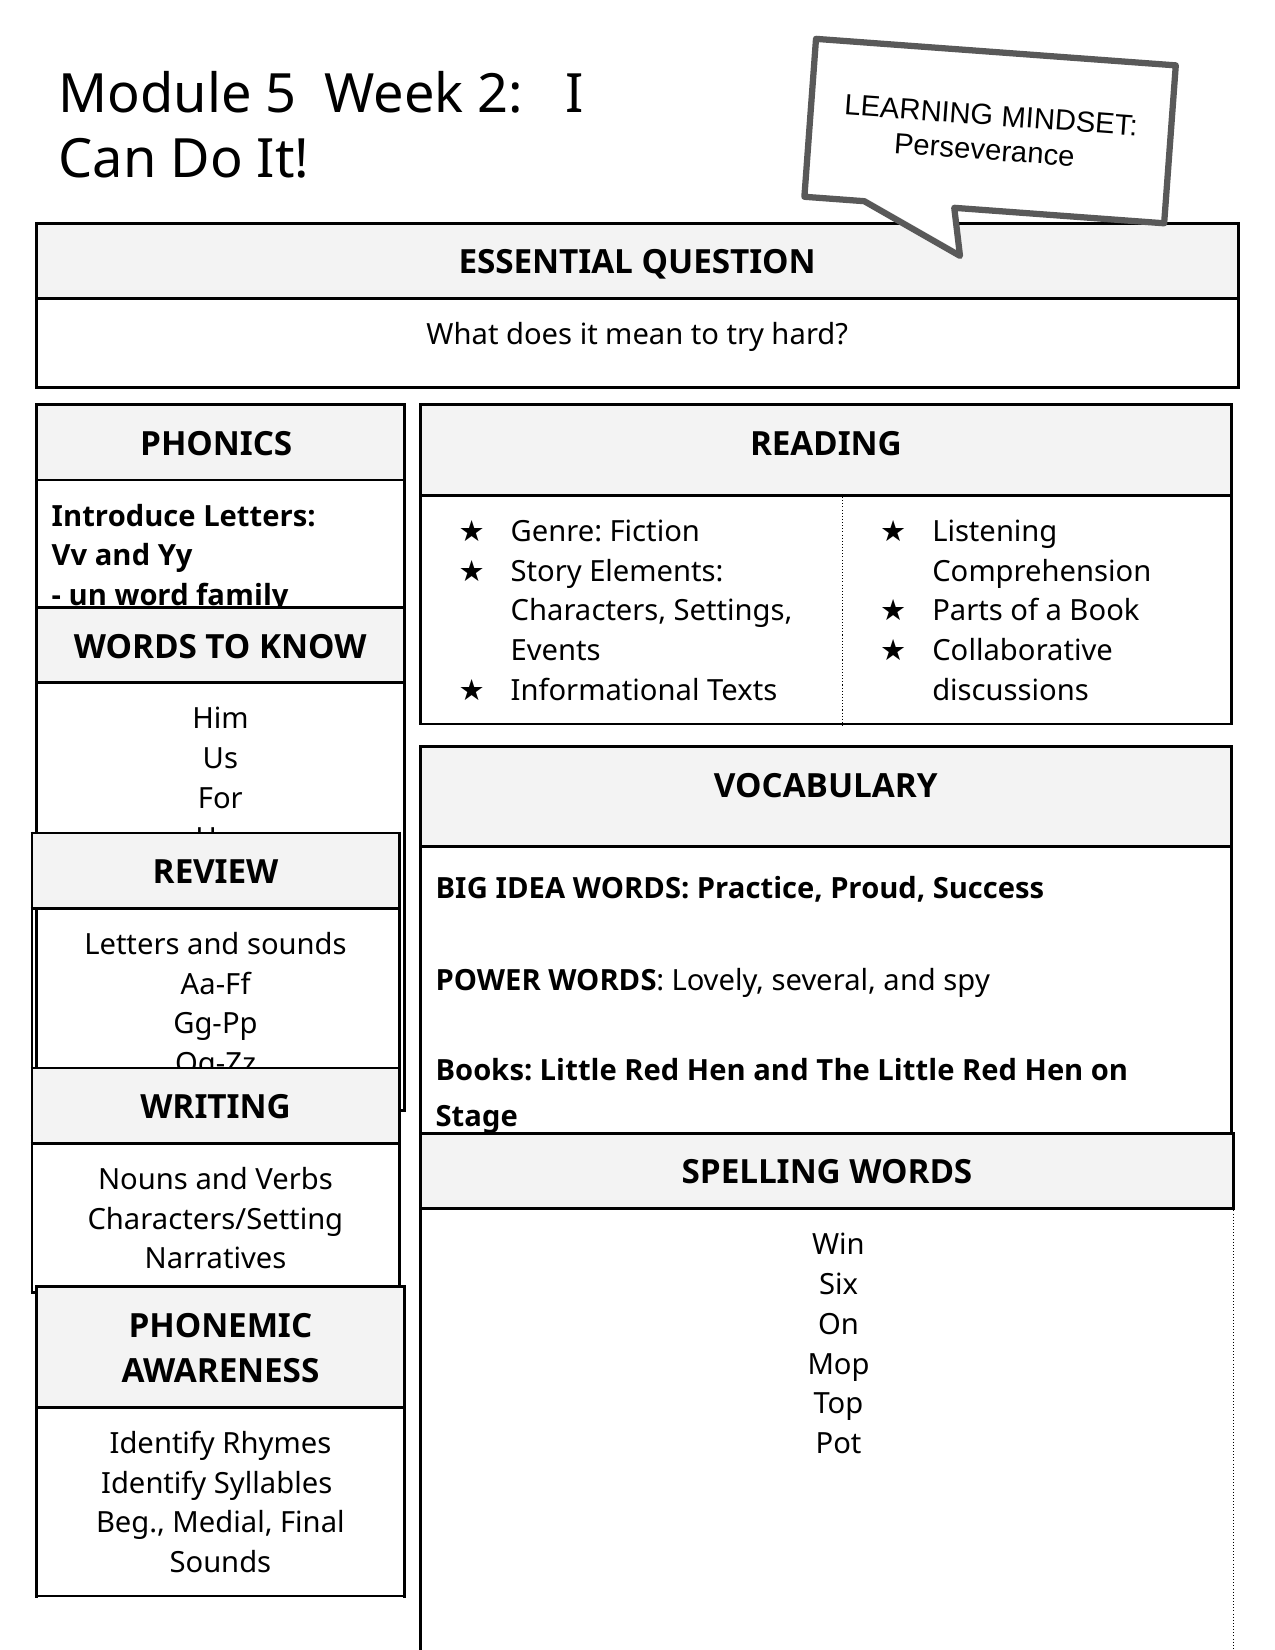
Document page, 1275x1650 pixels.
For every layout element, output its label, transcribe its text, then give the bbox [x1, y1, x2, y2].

table_cell Identify Rhymes Identify Syllables Beg., Medial, Final Sounds [38, 1409, 403, 1595]
table_header REVIEW [33, 834, 398, 907]
table_cell Nouns and Verbs Characters/Setting Narratives [33, 1145, 398, 1291]
table_header PHONEMIC AWARENESS [38, 1288, 403, 1406]
table_cell BIG IDEA WORDS: Practice, Proud, Success POWER WORDS: Lovely, several, and spy Books: Little Red Hen and The Little Red Hen on Stage [422, 848, 1230, 1132]
table_cell Win Six On Mop Top Pot [422, 1210, 1234, 1650]
table_header READING [422, 406, 1230, 494]
table_cell Genre: Fiction Story Elements: Characters, Settings, Events Informational Texts [422, 497, 842, 723]
table_cell Letters and sounds Aa-Ff Gg-Pp Qq-Zz [33, 910, 398, 1067]
table_cell What does it mean to try hard? [38, 300, 1237, 386]
title Module 5 Week 2: I Can Do It! [43, 94, 687, 204]
table_header SPELLING WORDS [422, 1135, 1232, 1207]
text_box LEARNING MINDSET: Perseverance [804, 38, 1176, 256]
table_header ESSENTIAL QUESTION [38, 225, 1237, 297]
table_header PHONICS [38, 406, 403, 479]
table_cell Introduce Letters: Vv and Yy - un word family [38, 481, 403, 606]
table_header VOCABULARY [422, 748, 1230, 845]
table_cell Listening Comprehension Parts of a Book Collaborative discussions [842, 497, 1230, 723]
table_header WORDS TO KNOW [38, 609, 403, 681]
table_header WRITING [33, 1069, 398, 1142]
table_cell Him Us For Her [38, 684, 403, 1109]
